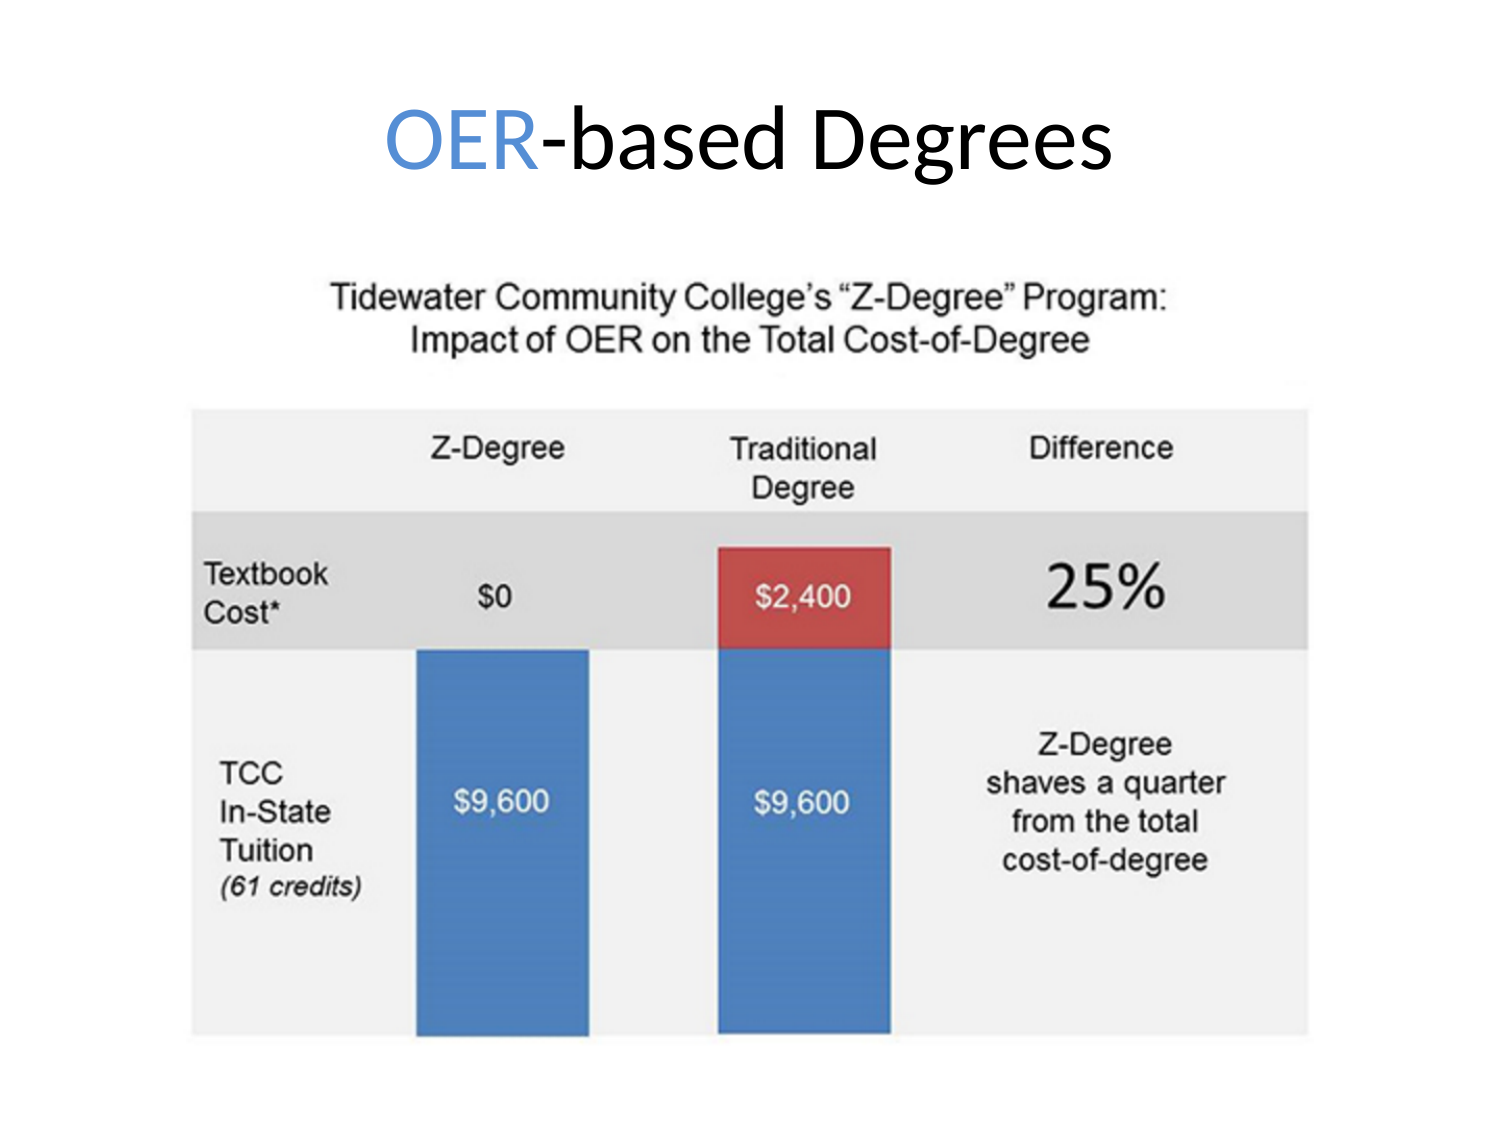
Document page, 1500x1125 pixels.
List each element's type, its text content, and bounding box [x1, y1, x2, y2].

title OER-based Degrees [112, 12, 1388, 254]
picture [183, 261, 1317, 1047]
